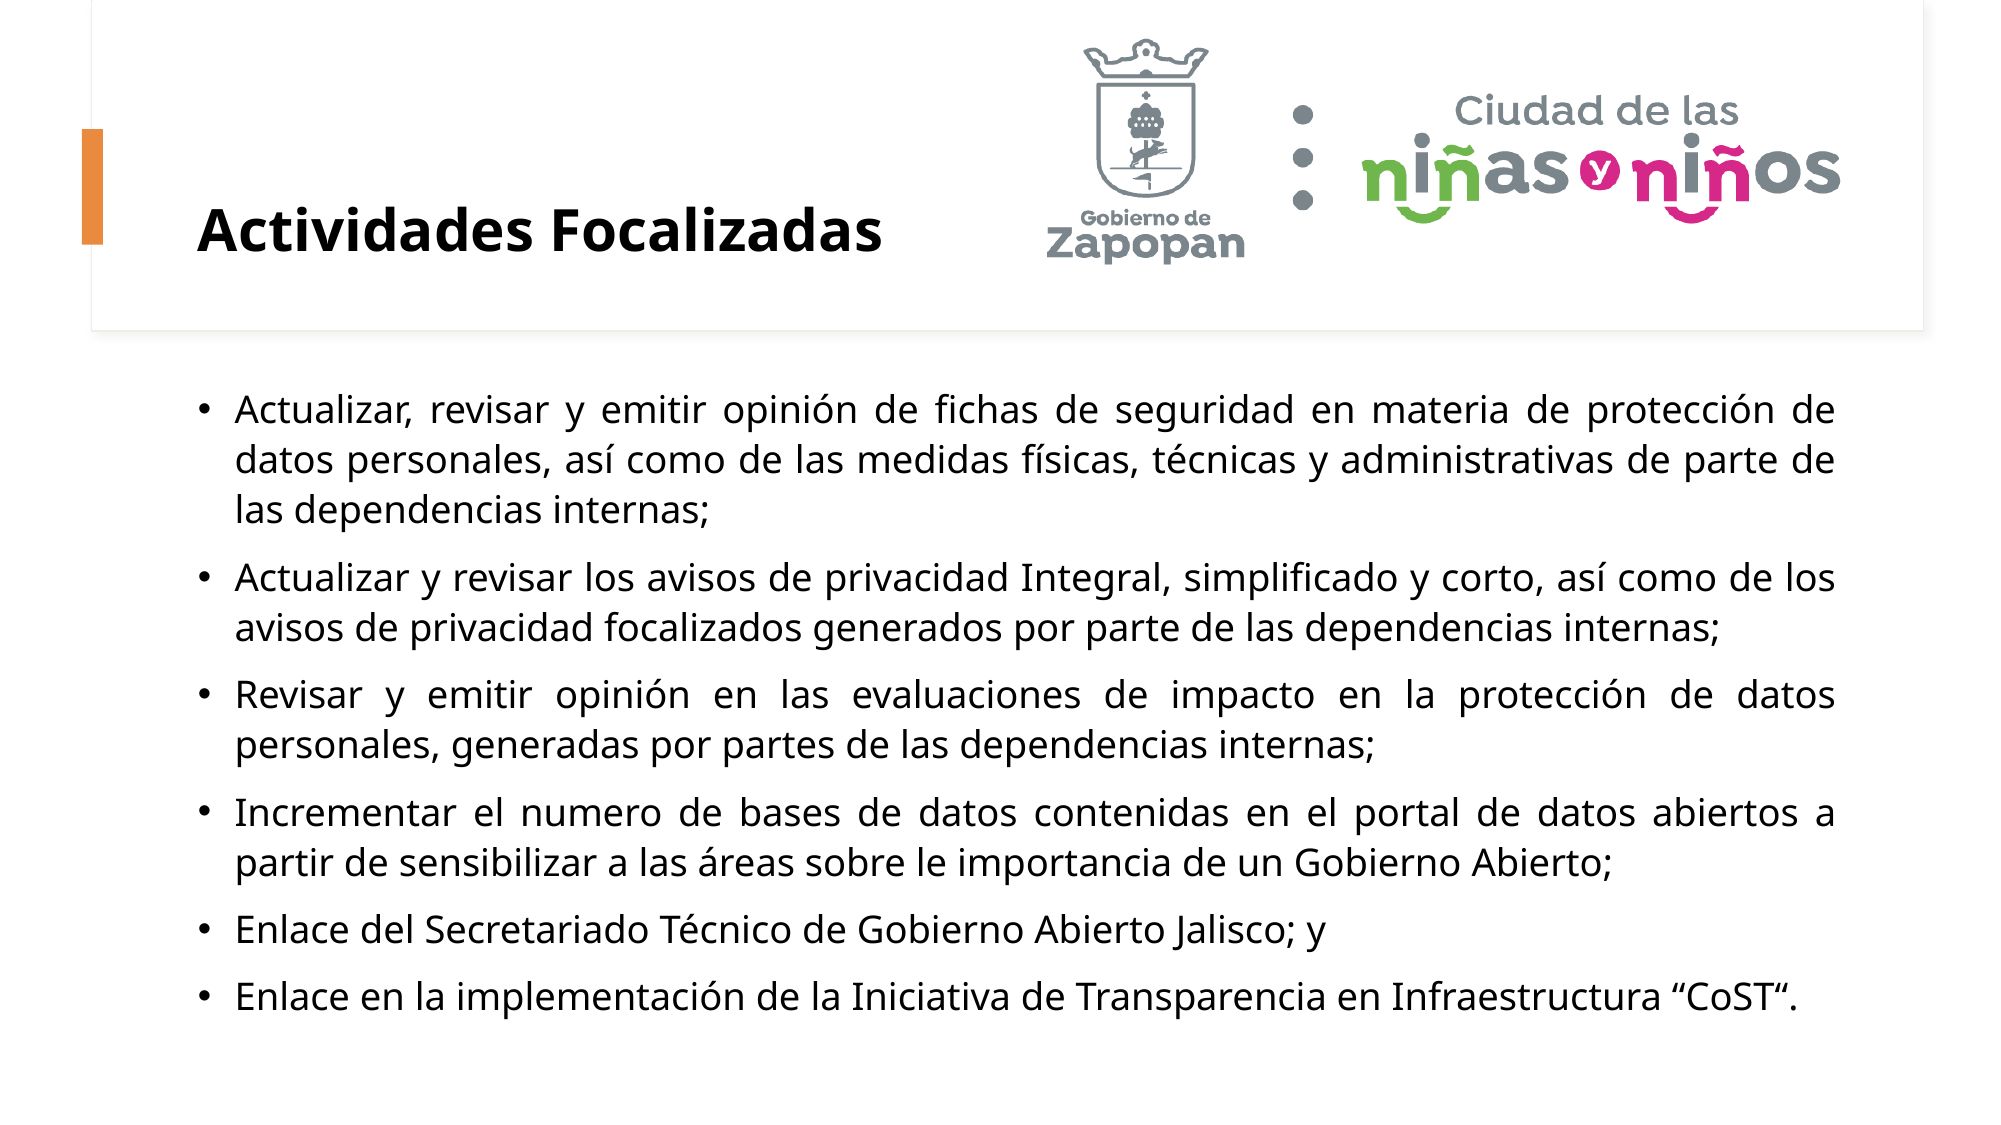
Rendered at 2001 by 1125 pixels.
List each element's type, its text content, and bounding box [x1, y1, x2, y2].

title Actividades Focalizadas [183, 136, 1851, 330]
picture [962, 22, 1913, 269]
list Actualizar, revisar y emitir opinión de fichas de seguridad en materia de protección de datos personales, así como de las medidas físicas, técnicas y administrativas de parte de las dependencias internas; Actualizar y revisar los avisos de privacidad Integral, simplificado y corto, así como de los avisos de privacidad focalizados generados por parte de las dependencias internas; Revisar y emitir opinión en las evaluaciones de impacto en la protección de datos personales, generadas por partes de las dependencias internas; Incrementar el numero de bases de datos contenidas en el portal de datos abiertos a partir de sensibilizar a las áreas sobre le importancia de un Gobierno Abierto; Enlace del Secretariado Técnico de Gobierno Abierto Jalisco; y Enlace en la implementación de la Iniciativa de Transparencia en Infraestructura “CoST“. [183, 373, 1851, 1039]
